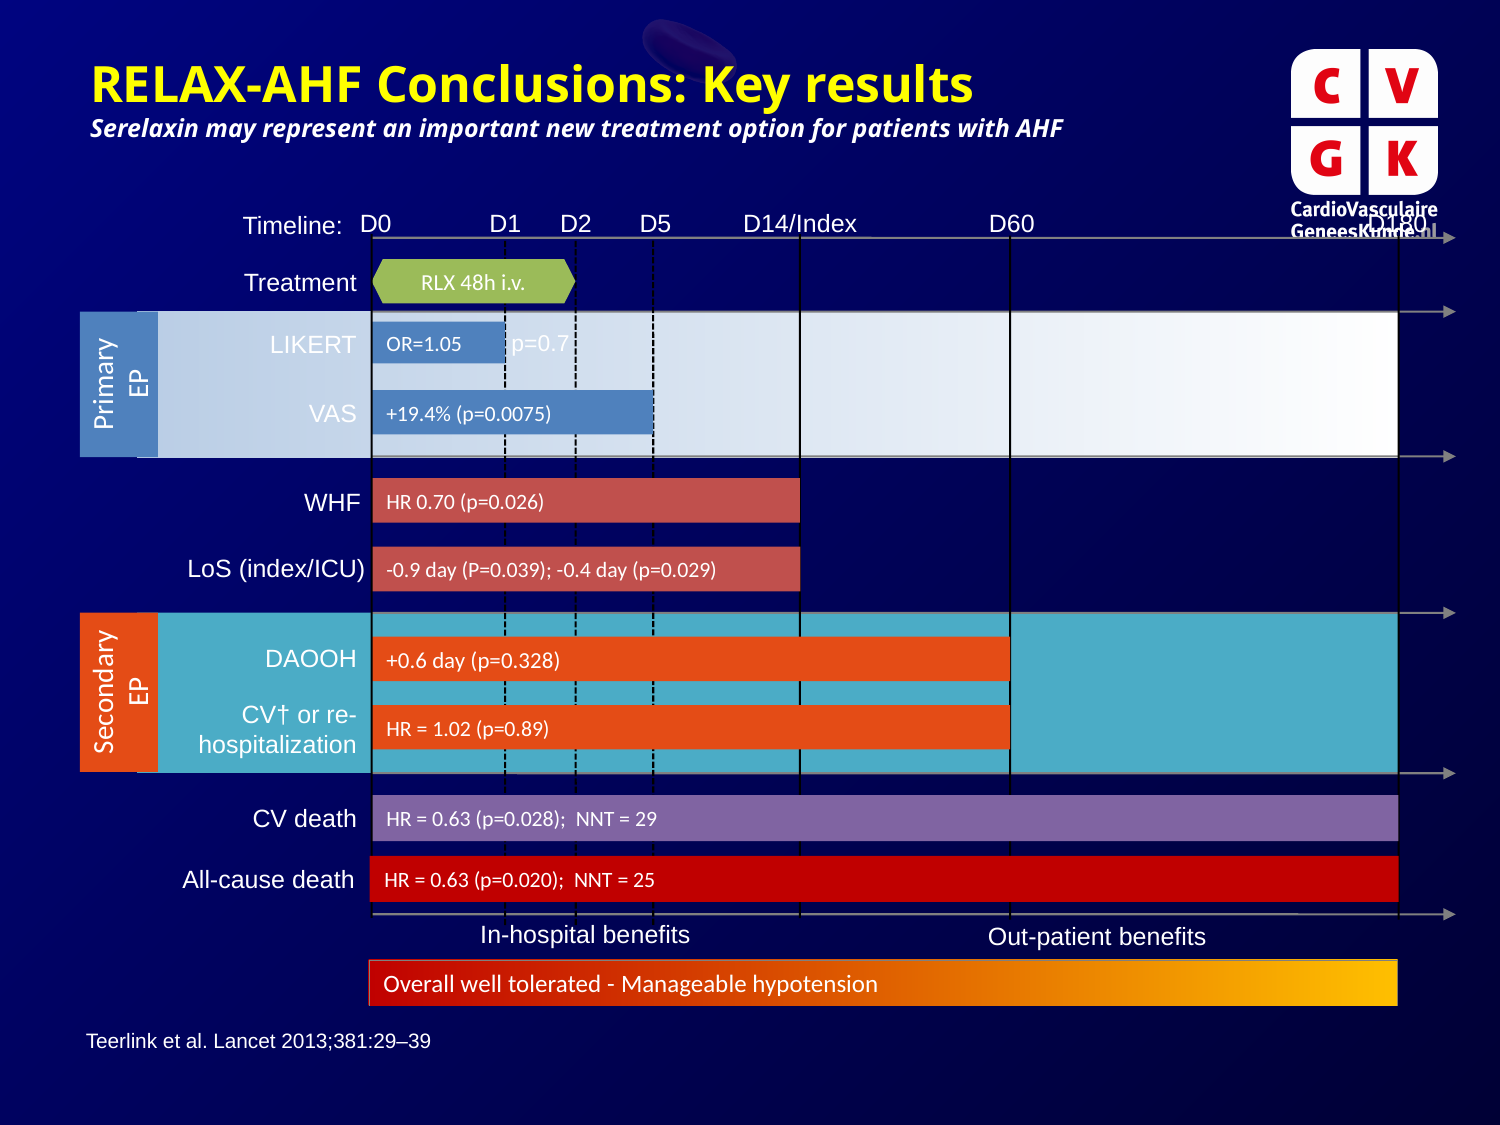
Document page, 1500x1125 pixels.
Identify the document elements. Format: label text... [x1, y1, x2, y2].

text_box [79, 200, 1456, 1006]
picture [1291, 49, 1438, 200]
title RELAX-AHF Conclusions: Key results Serelaxin may represent an important new treatment option for patients with AHF [75, 45, 1292, 170]
text_box Teerlink et al. Lancet 2013;381:29–39 [71, 1020, 1203, 1060]
